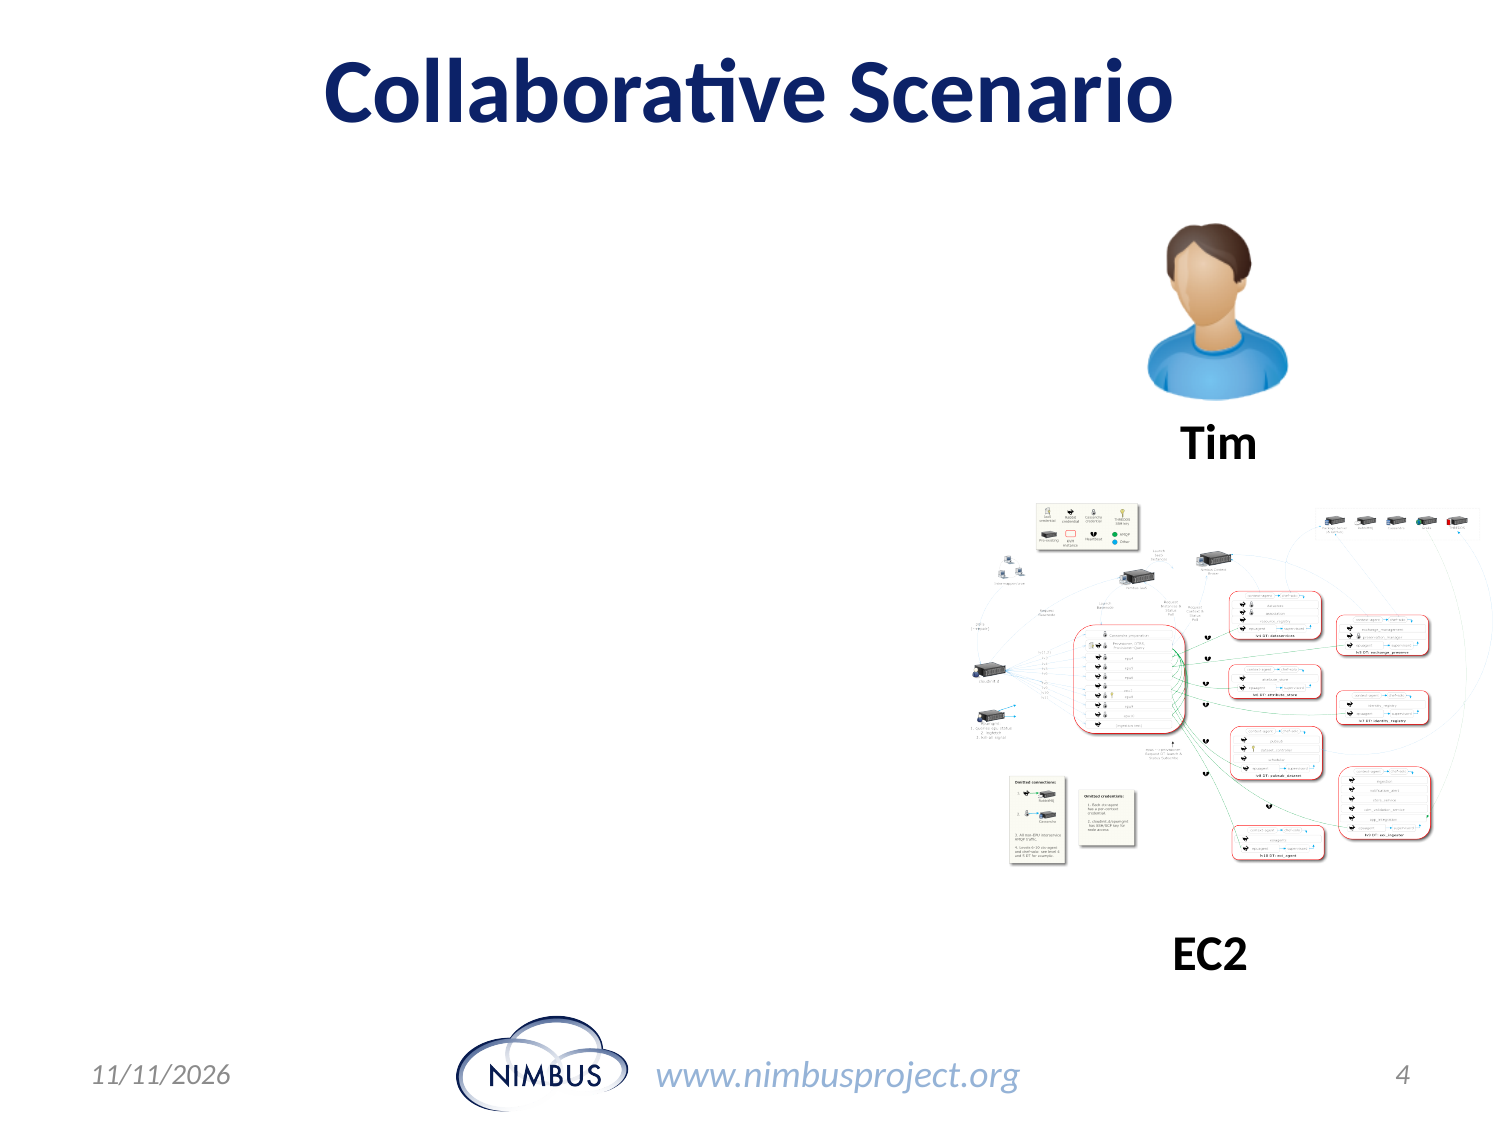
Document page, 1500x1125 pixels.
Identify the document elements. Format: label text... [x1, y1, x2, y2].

slide_number 4 [1074, 1042, 1425, 1103]
picture [1129, 223, 1308, 401]
picture [969, 502, 1495, 869]
title Collaborative Scenario [75, 0, 1425, 180]
text_box Tim [1165, 409, 1273, 477]
picture [448, 991, 634, 1125]
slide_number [75, 1042, 425, 1103]
text_box EC2 [1157, 913, 1263, 988]
